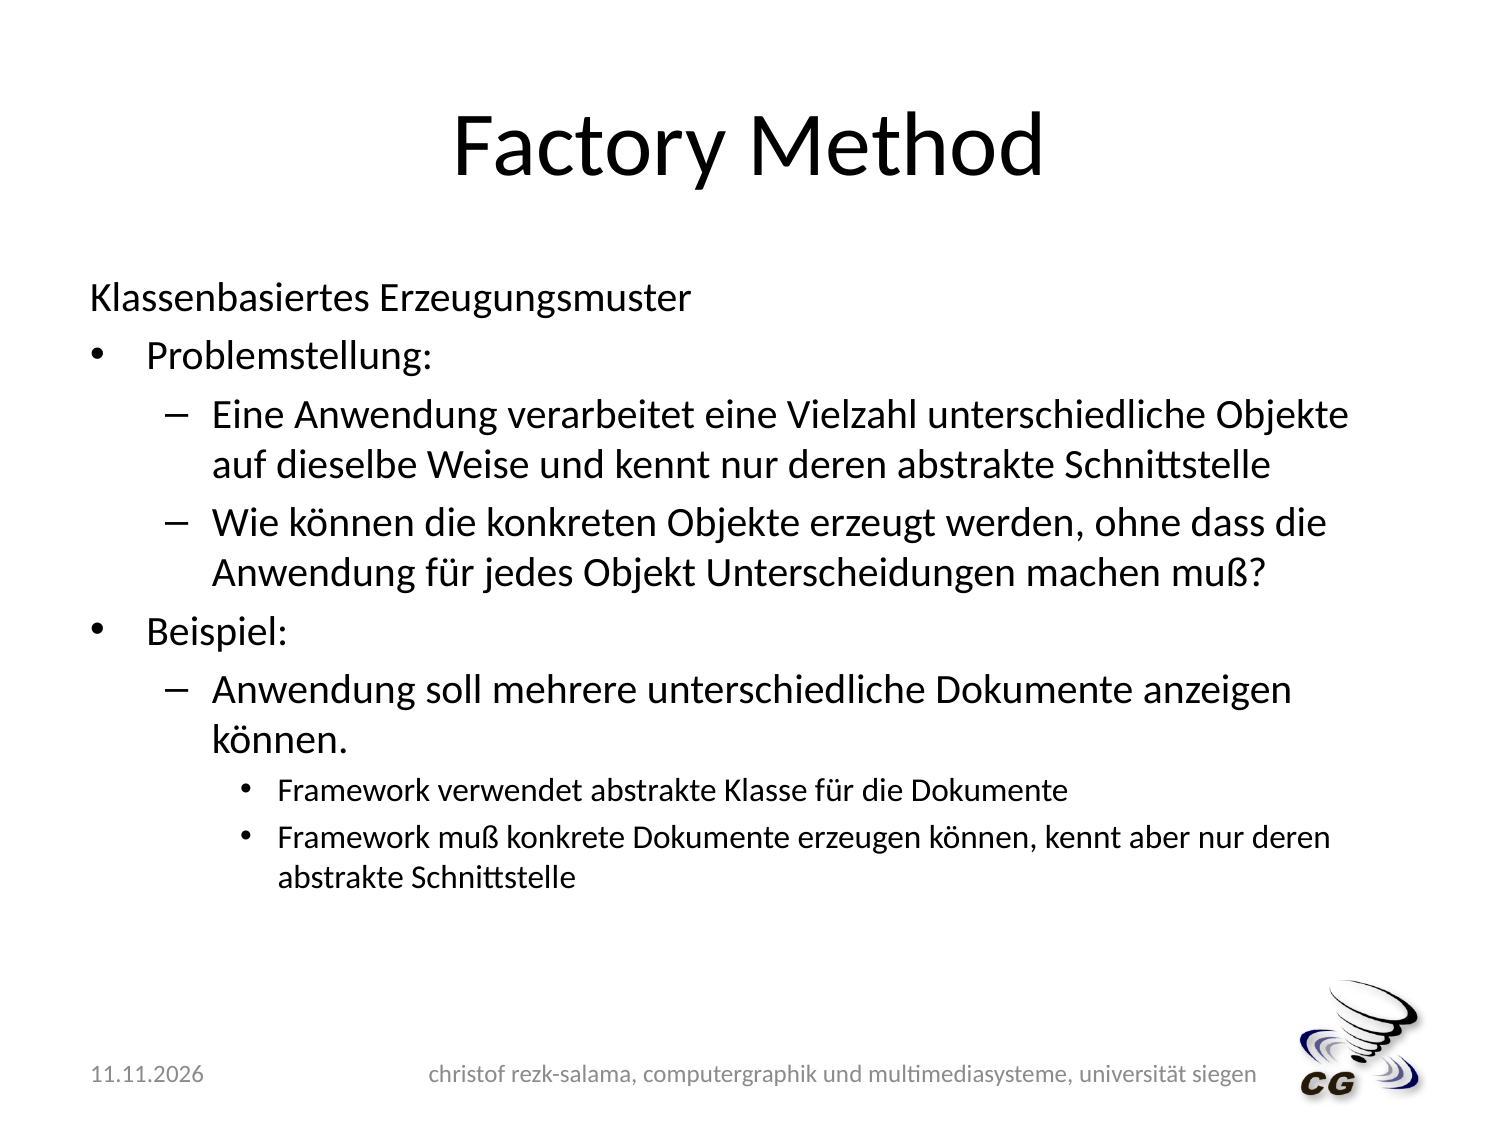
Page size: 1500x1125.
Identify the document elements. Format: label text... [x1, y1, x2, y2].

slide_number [75, 1042, 364, 1103]
title Factory Method [75, 45, 1425, 233]
picture [1289, 1005, 1423, 1102]
footer christof rezk-salama, computergraphik und multimediasysteme, universität siegen [375, 1042, 1313, 1103]
list Klassenbasiertes Erzeugungsmuster Problemstellung: Eine Anwendung verarbeitet eine Vielzahl unterschiedliche Objekte auf dieselbe Weise und kennt nur deren abstrakte Schnittstelle Wie können die konkreten Objekte erzeugt werden, ohne dass die Anwendung für jedes Objekt Unterscheidungen machen muß? Beispiel: Anwendung soll mehrere unterschiedliche Dokumente anzeigen können. Framework verwendet abstrakte Klasse für die Dokumente Framework muß konkrete Dokumente erzeugen können, kennt aber nur deren abstrakte Schnittstelle [75, 262, 1425, 1005]
